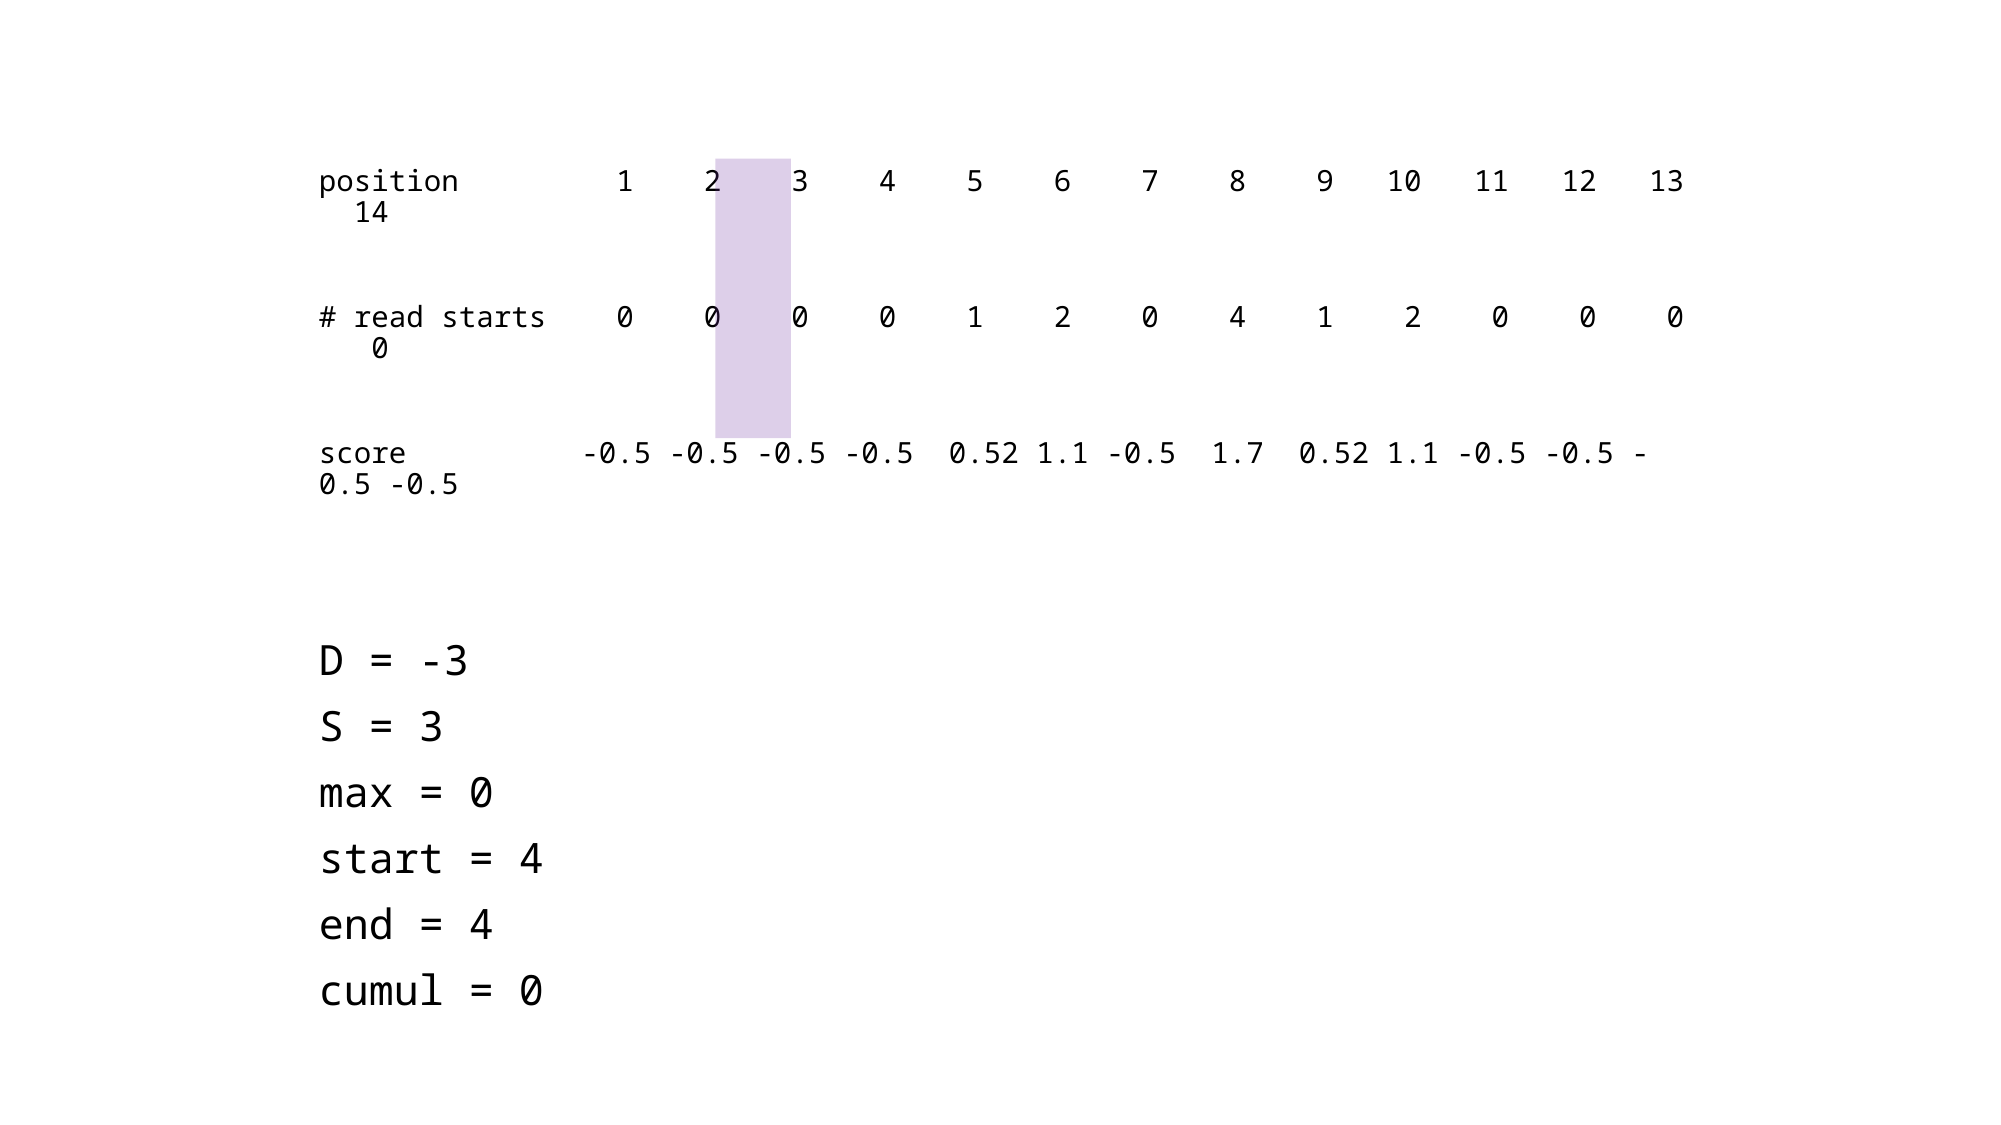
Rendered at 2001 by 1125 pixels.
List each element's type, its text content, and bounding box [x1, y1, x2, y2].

text_box [714, 158, 792, 439]
list position 1 2 3 4 5 6 7 8 9 10 11 12 13 14 # read starts 0 0 0 0 1 2 0 4 1 2 0 0 0 0 score -0.5 -0.5 -0.5 -0.5 0.52 1.1 -0.5 1.7 0.52 1.1 -0.5 -0.5 -0.5 -0.5 D = -3 S = 3 max = 0 start = 4 end = 4 cumul = 0 [303, 158, 1701, 962]
